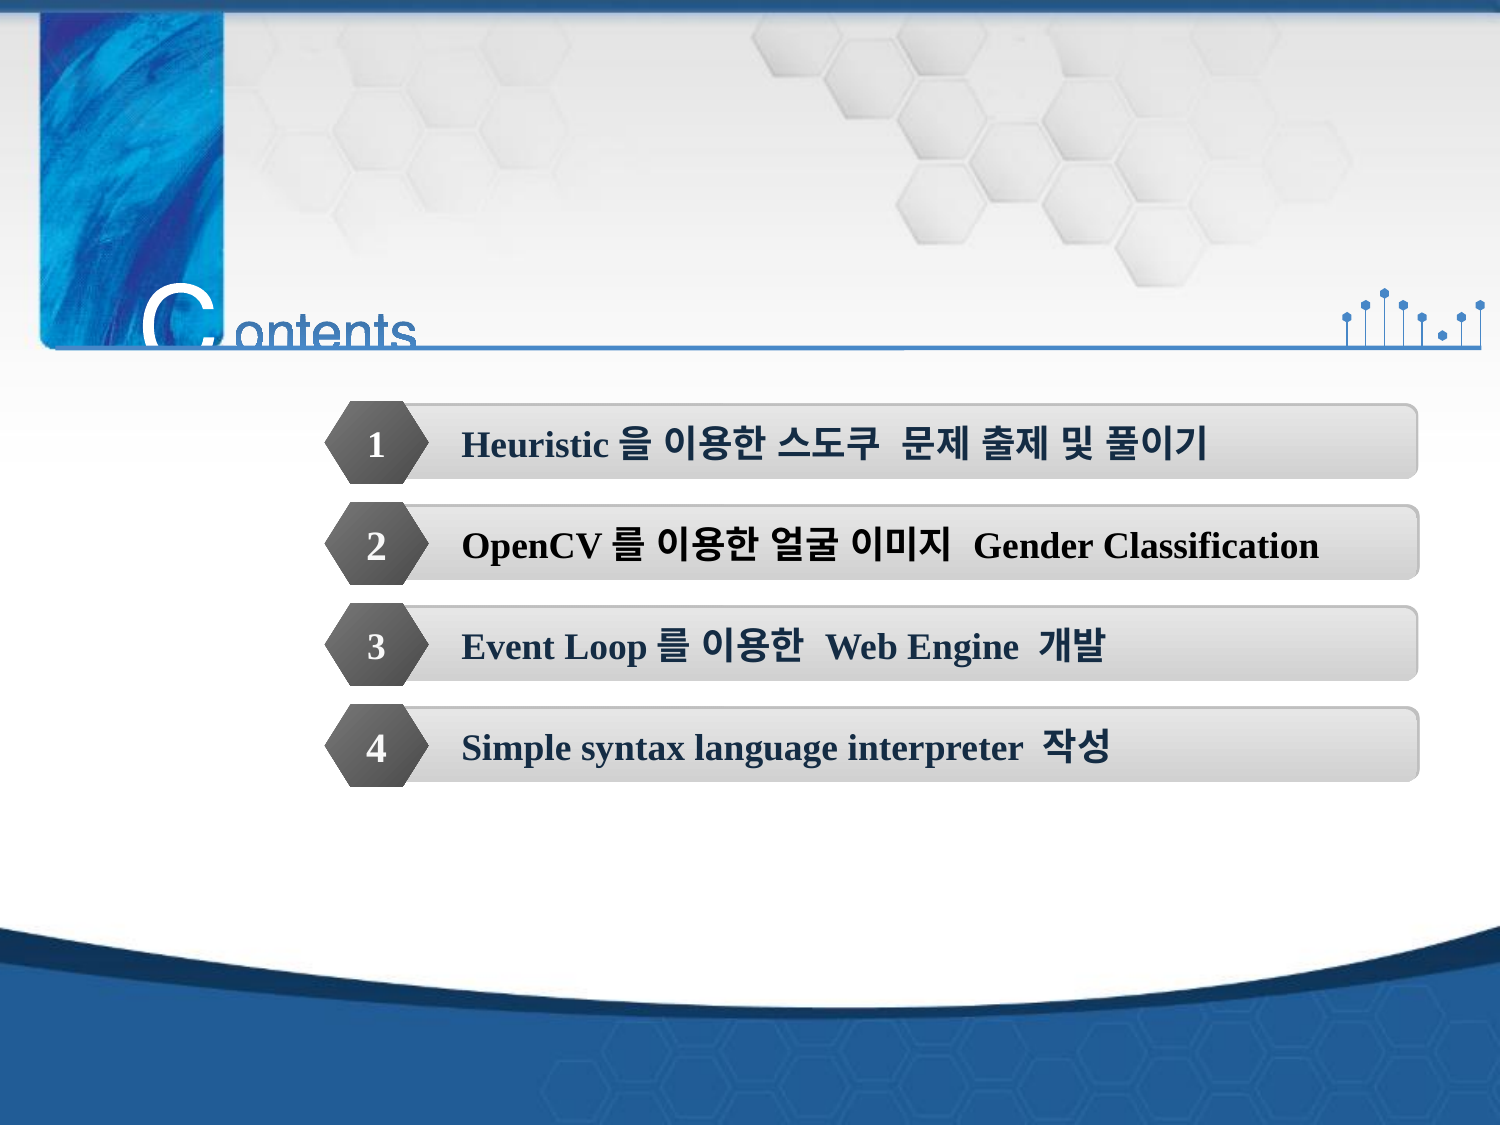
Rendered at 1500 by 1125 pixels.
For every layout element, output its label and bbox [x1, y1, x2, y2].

text_box [324, 501, 1418, 586]
text_box [324, 704, 1418, 788]
text_box [200, 337, 215, 347]
text_box [324, 400, 1417, 484]
text_box [235, 313, 417, 349]
text_box [142, 282, 214, 347]
picture [0, 0, 1500, 1125]
text_box [324, 603, 1417, 687]
